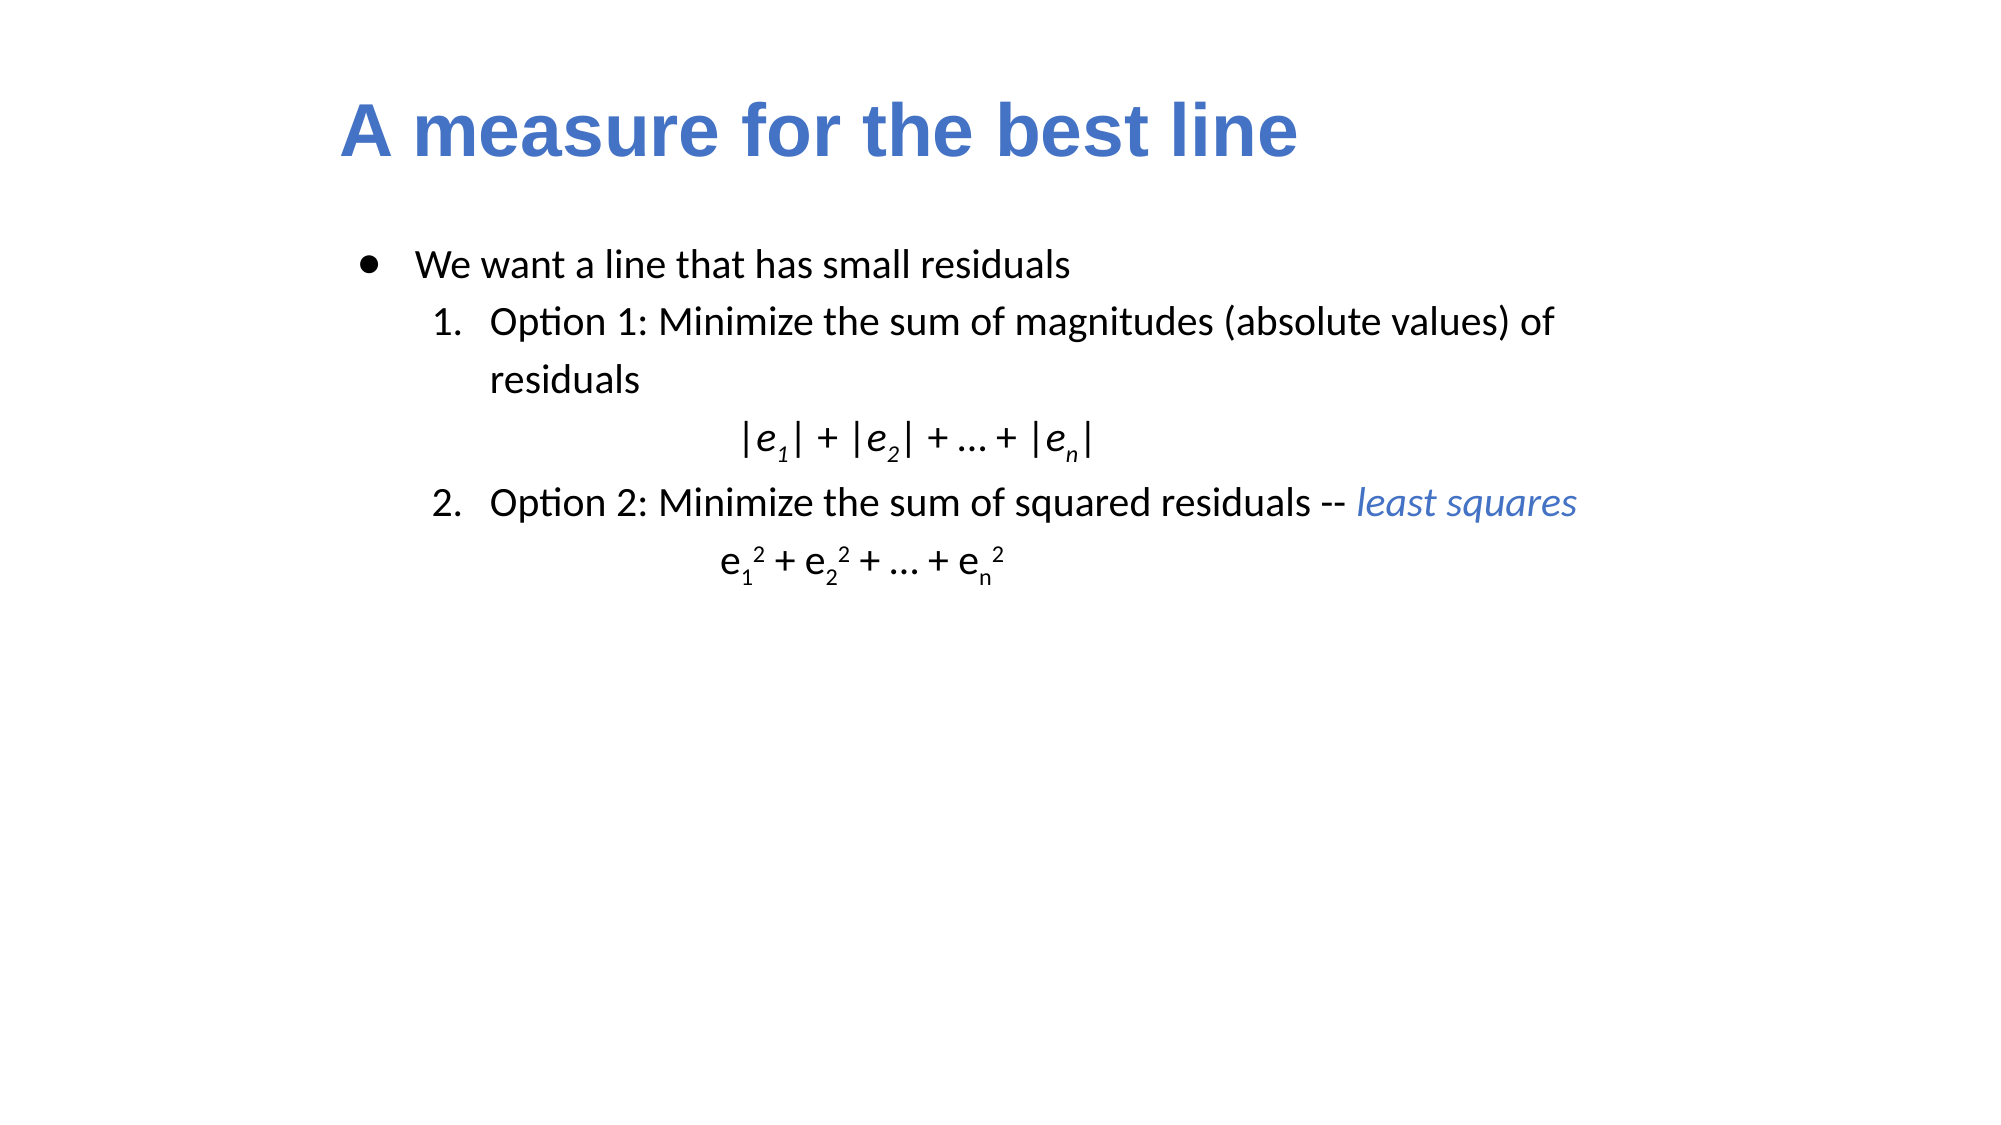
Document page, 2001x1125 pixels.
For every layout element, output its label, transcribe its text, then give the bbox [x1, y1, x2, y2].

list We want a line that has small residuals Option 1: Minimize the sum of magnitudes (absolute values) of residuals |e1| + |e2| + … + |en| Option 2: Minimize the sum of squared residuals -- least squares e12 + e22 + … + en2 [325, 214, 1609, 893]
title A measure for the best line [324, 0, 1675, 188]
